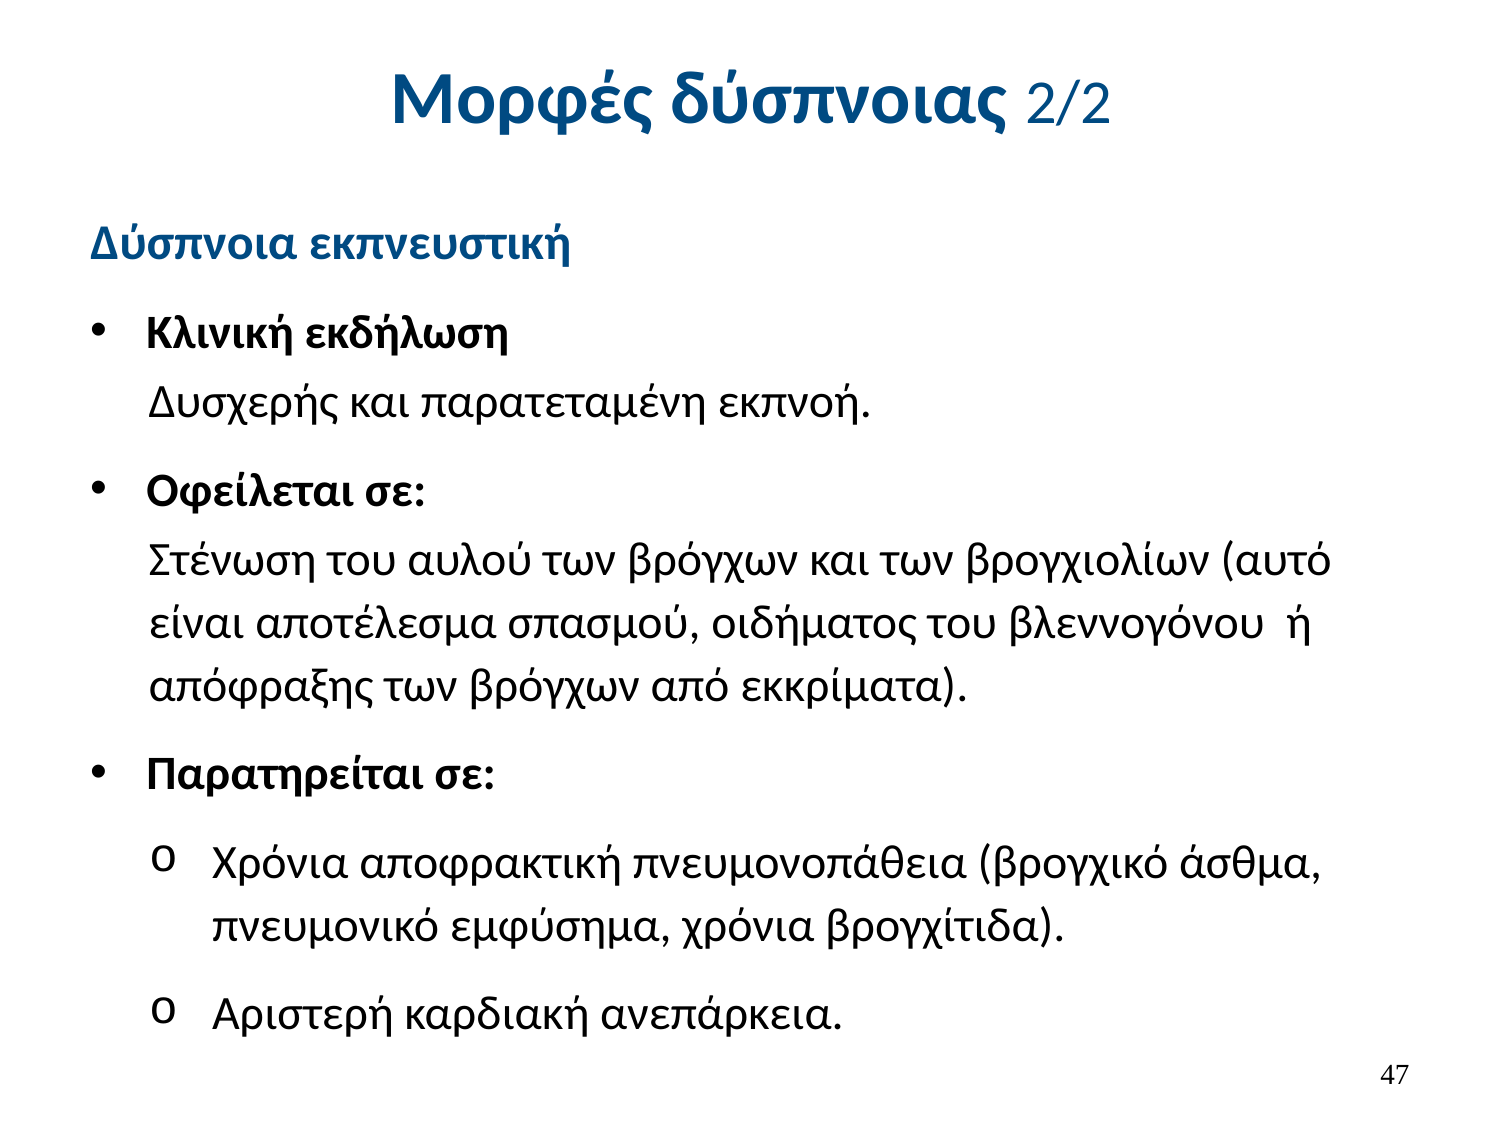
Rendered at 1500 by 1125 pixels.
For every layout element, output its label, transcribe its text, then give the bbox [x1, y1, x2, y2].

title Μορφές δύσπνοιας 2/2 [76, 19, 1427, 169]
list Δύσπνοια εκπνευστική Κλινική εκδήλωση Δυσχερής και παρατεταμένη εκπνοή. Οφείλεται σε: Στένωση του αυλού των βρόγχων και των βρογχιολίων (αυτό είναι αποτέλεσμα σπασμού, οιδήματος του βλεννογόνου ή απόφραξης των βρόγχων από εκκρίματα). Παρατηρείται σε: Χρόνια αποφρακτική πνευμονοπάθεια (βρογχικό άσθμα, πνευμονικό εμφύσημα, χρόνια βρογχίτιδα). Αριστερή καρδιακή ανεπάρκεια. [75, 196, 1425, 1059]
slide_number 46 [1074, 1042, 1425, 1103]
